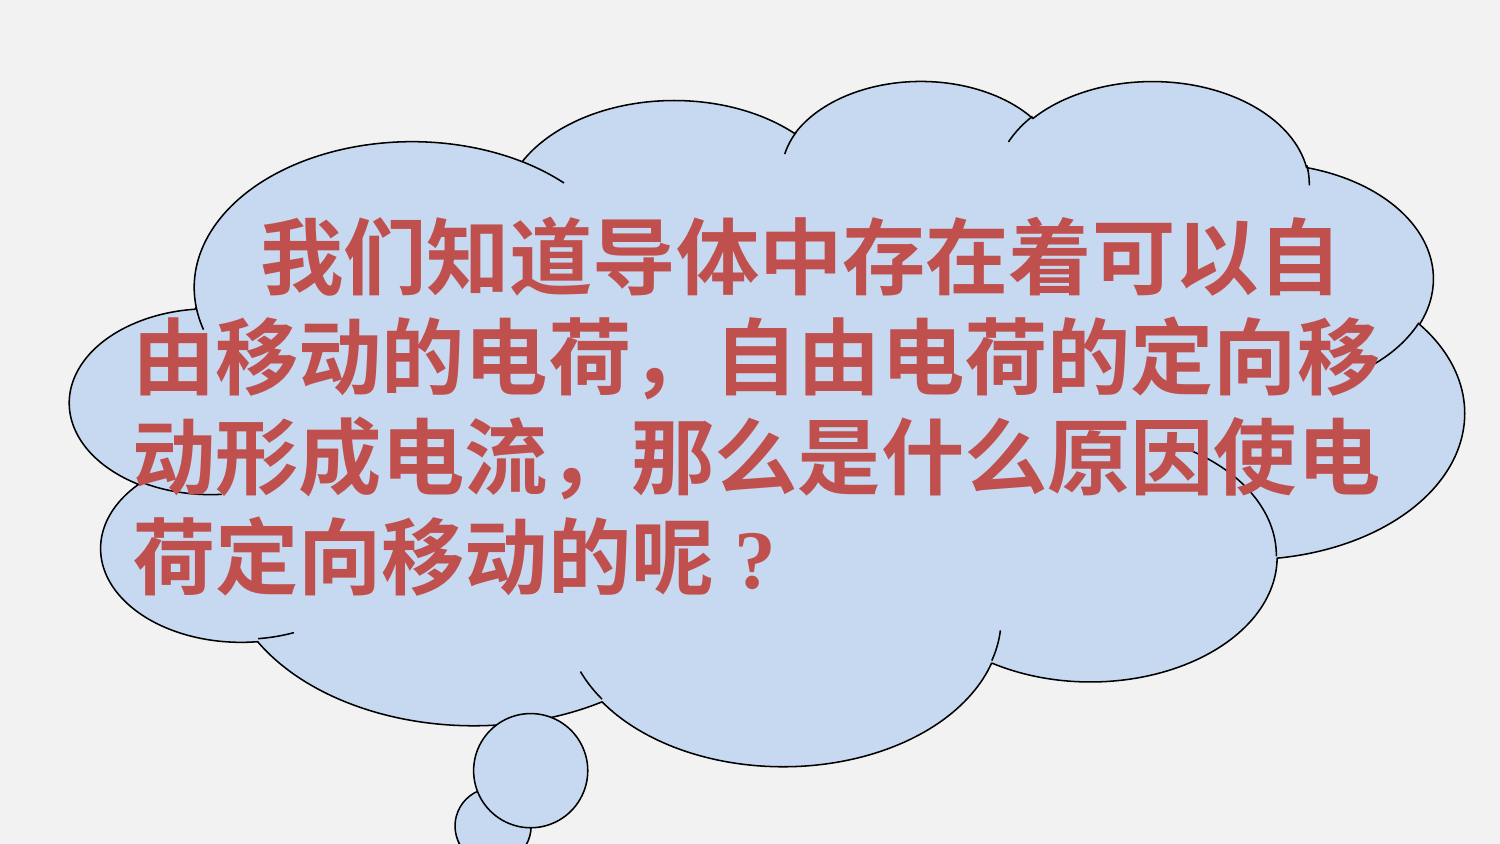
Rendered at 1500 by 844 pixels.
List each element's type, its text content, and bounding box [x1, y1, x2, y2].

text_box [1418, 231, 1465, 504]
text_box [139, 613, 1258, 844]
text_box [69, 332, 117, 474]
text_box [240, 81, 1384, 198]
text_box [100, 504, 117, 593]
text_box 我们知道导体中存在着可以自由移动的电荷，自由电荷的定向移动形成电流，那么是什么原因使电荷定向移动的呢? [117, 198, 1418, 613]
